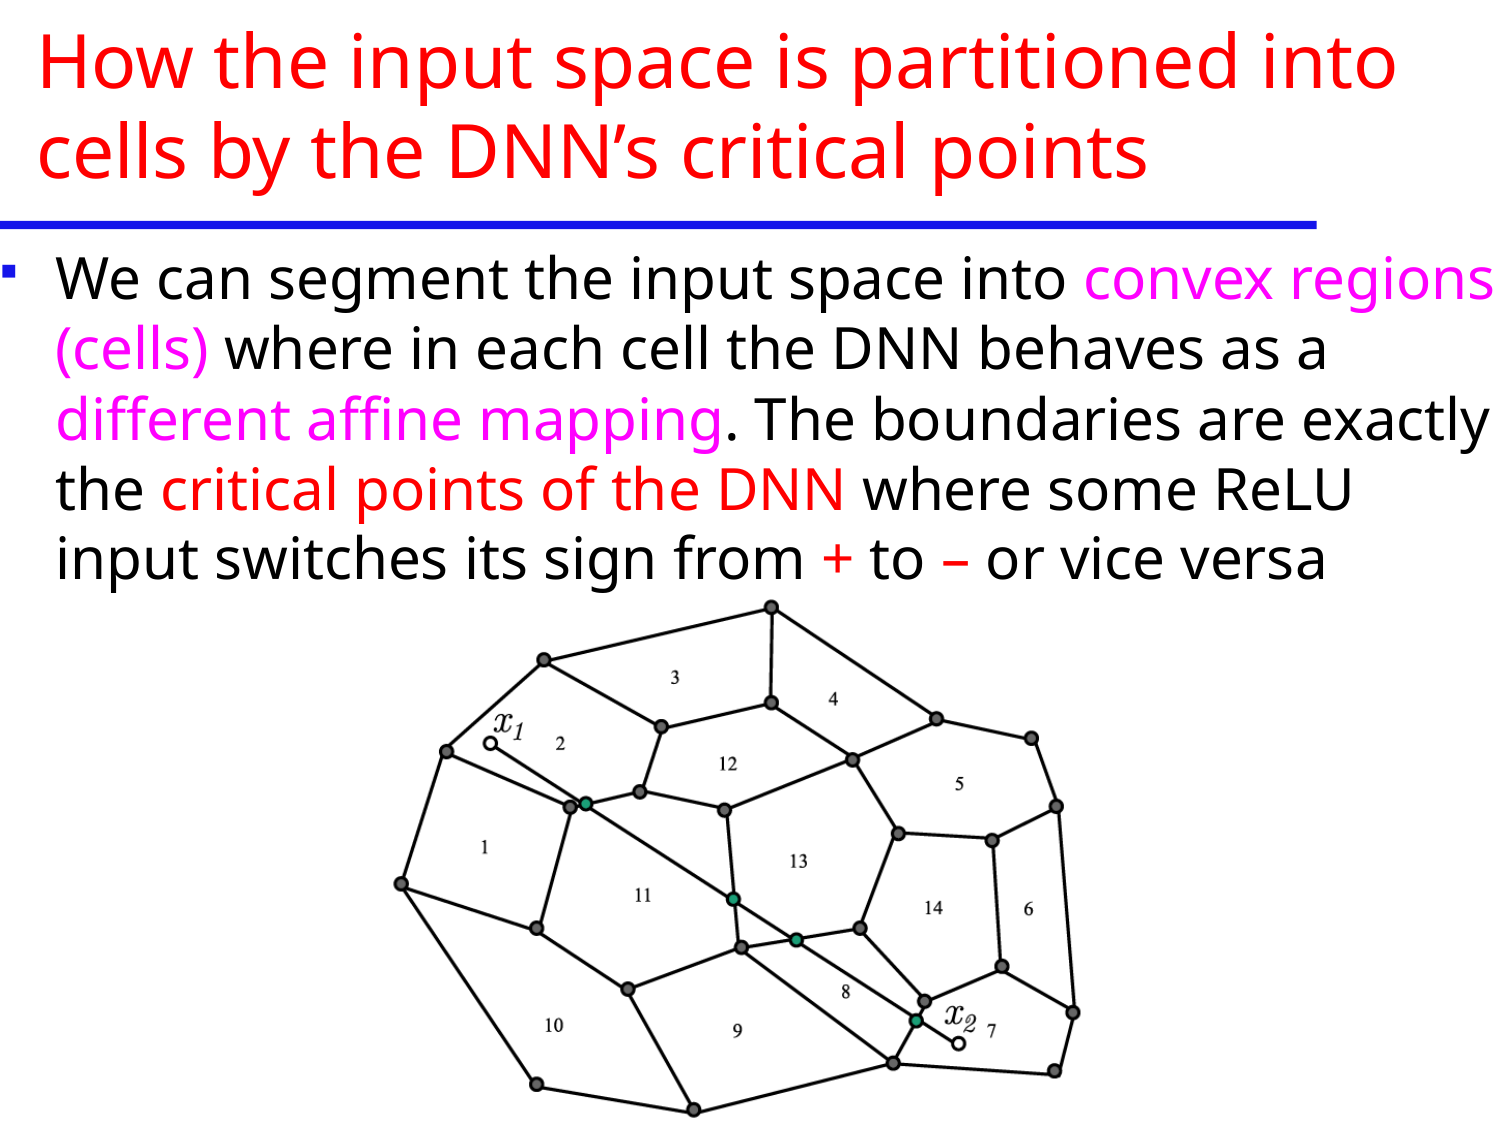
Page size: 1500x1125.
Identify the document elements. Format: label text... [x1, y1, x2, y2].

picture [381, 589, 1095, 1125]
title How the input space is partitioned into cells by the DNN’s critical points [20, 44, 1472, 142]
text_box We can segment the input space into convex regions (cells) where in each cell the DNN behaves as a different affine mapping. The boundaries are exactly the critical points of the DNN where some ReLU input switches its sign from + to – or vice versa [0, 142, 1500, 599]
